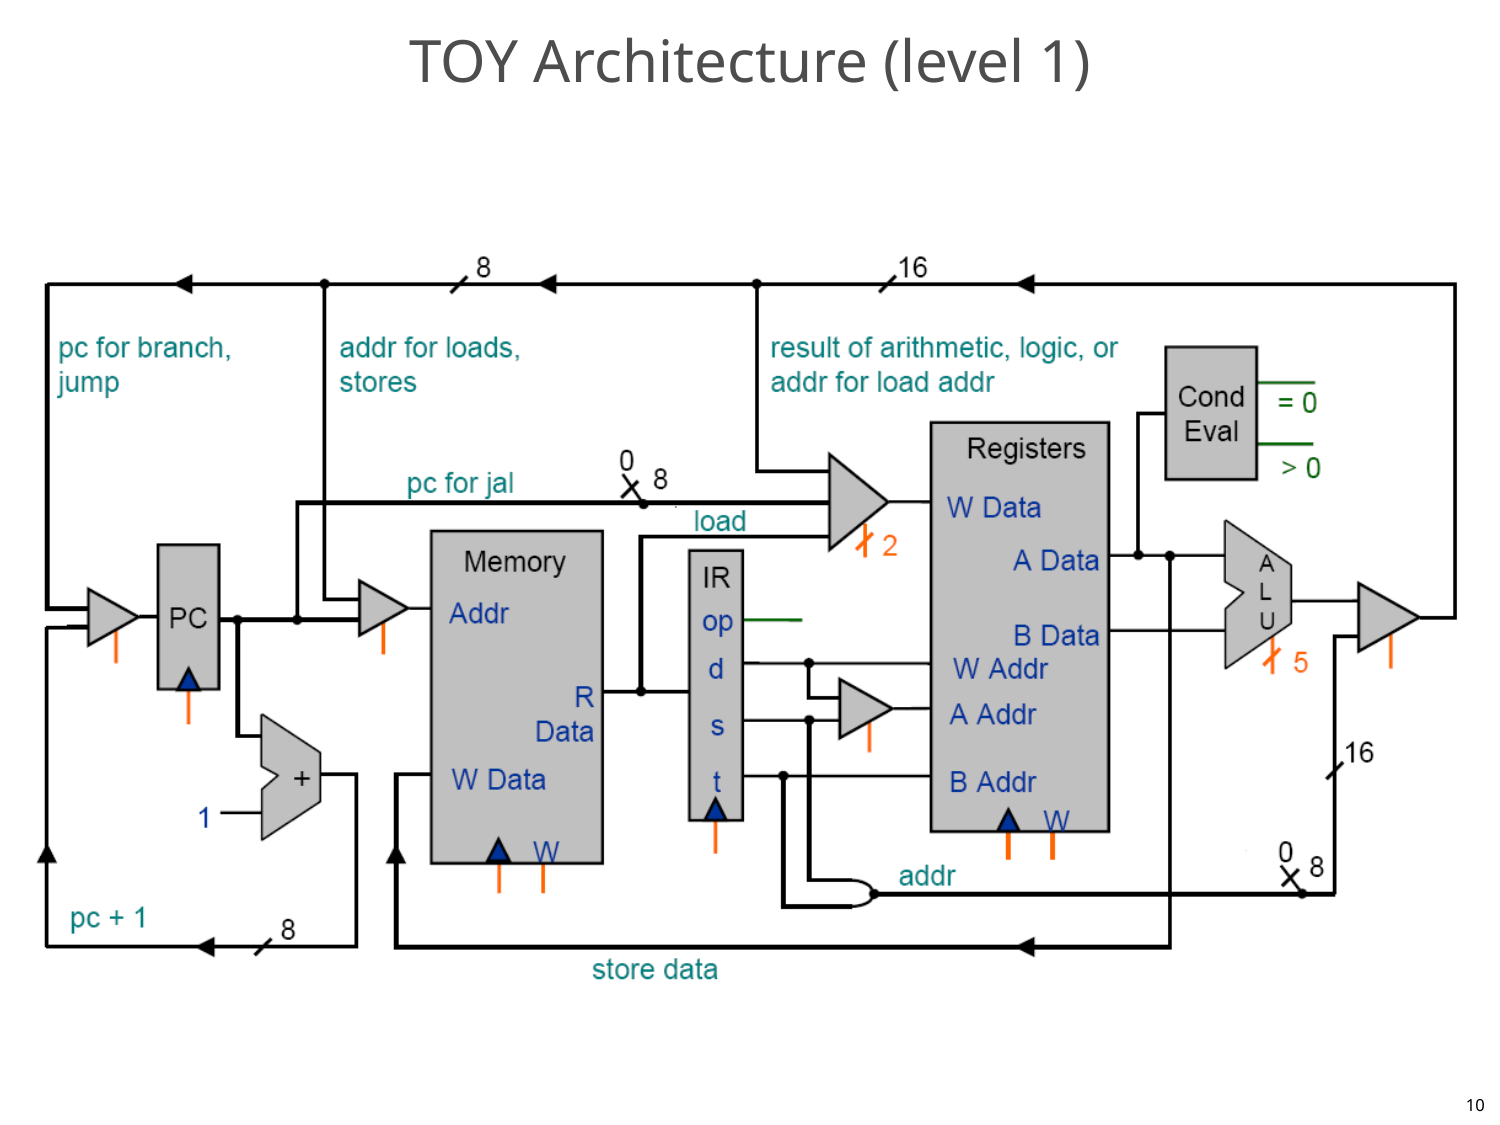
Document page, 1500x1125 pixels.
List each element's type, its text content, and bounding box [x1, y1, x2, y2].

slide_number 10 [1187, 1087, 1500, 1125]
picture [24, 248, 1473, 999]
title TOY Architecture (level 1) [0, 30, 1500, 106]
